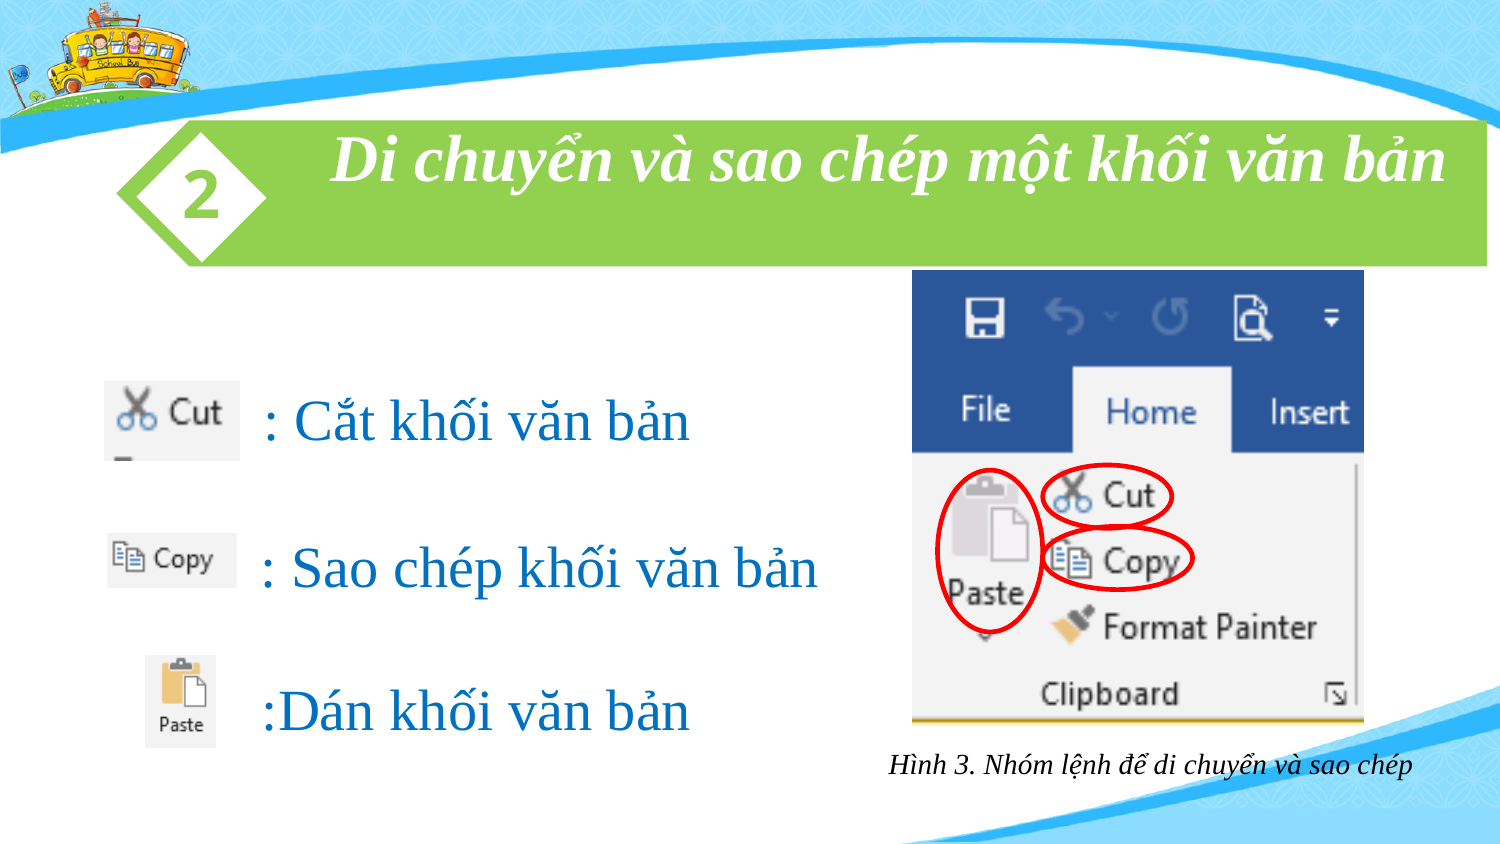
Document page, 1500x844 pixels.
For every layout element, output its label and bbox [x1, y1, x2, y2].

text_box [116, 107, 1500, 362]
picture [0, 0, 1500, 844]
text_box [104, 374, 711, 531]
text_box [107, 521, 842, 608]
text_box [851, 270, 1452, 796]
text_box [145, 655, 848, 751]
